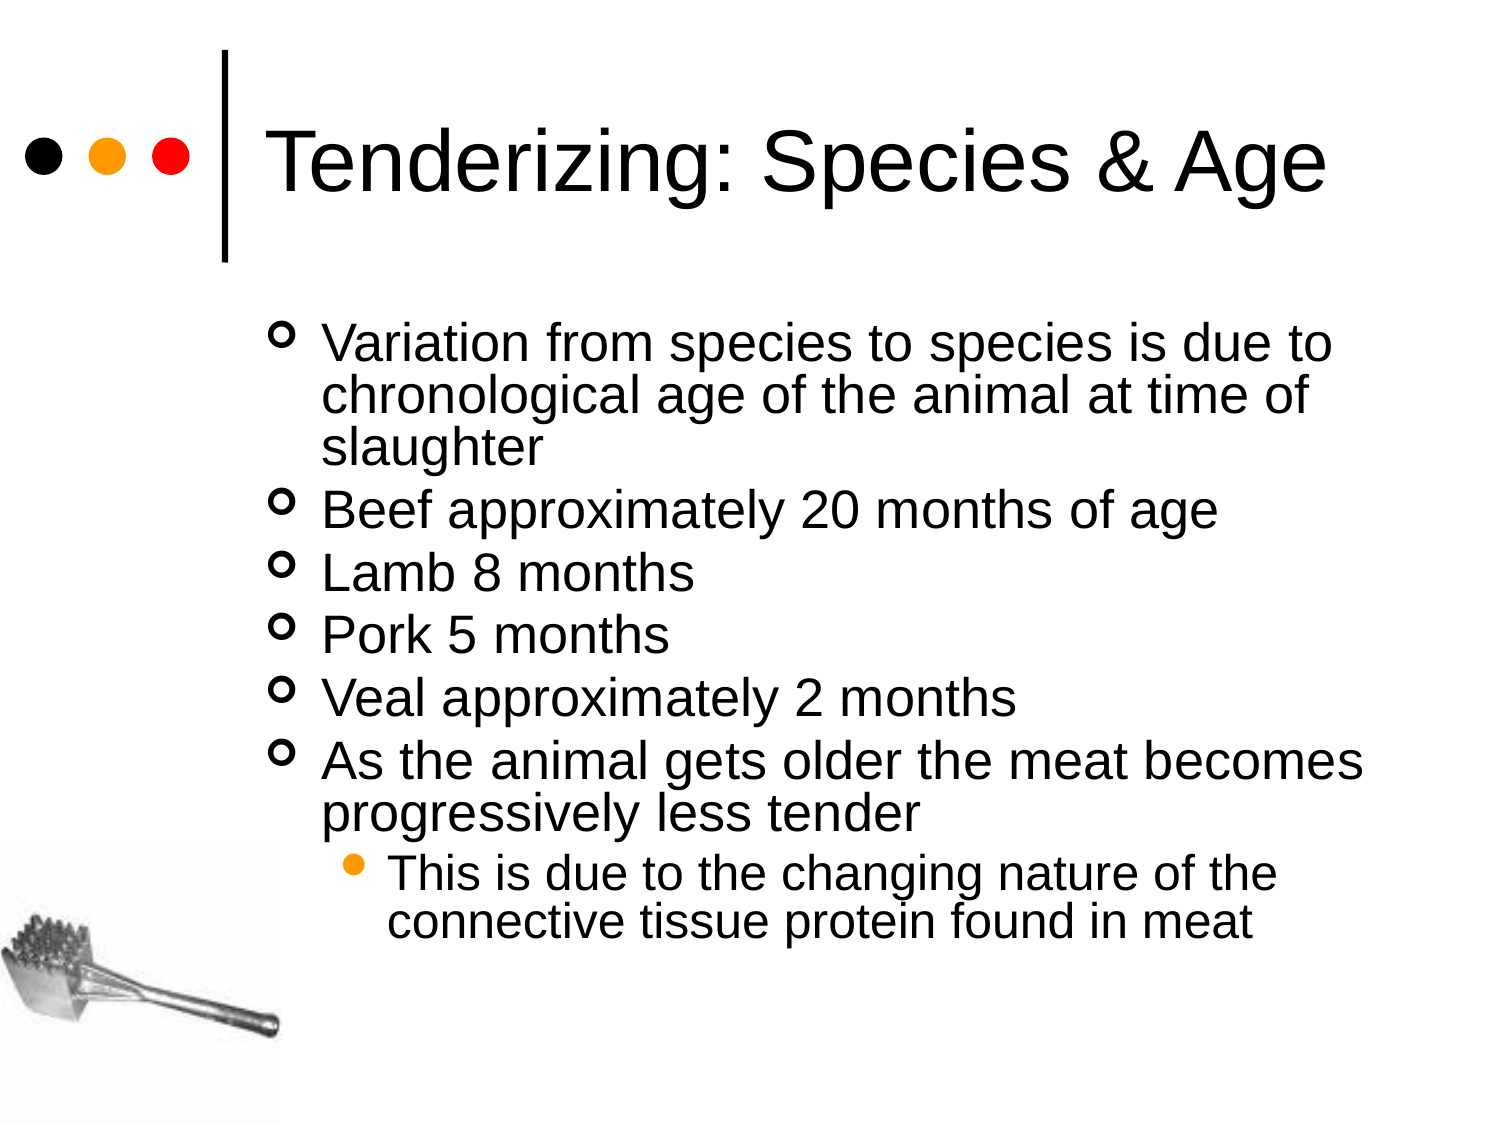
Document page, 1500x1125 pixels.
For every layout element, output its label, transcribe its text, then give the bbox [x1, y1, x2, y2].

title Tenderizing: Species & Age [249, 31, 1400, 282]
list Variation from species to species is due to chronological age of the animal at time of slaughter Beef approximately 20 months of age Lamb 8 months Pork 5 months Veal approximately 2 months As the animal gets older the meat becomes progressively less tender This is due to the changing nature of the connective tissue protein found in meat [249, 312, 1400, 988]
picture [0, 843, 282, 1125]
